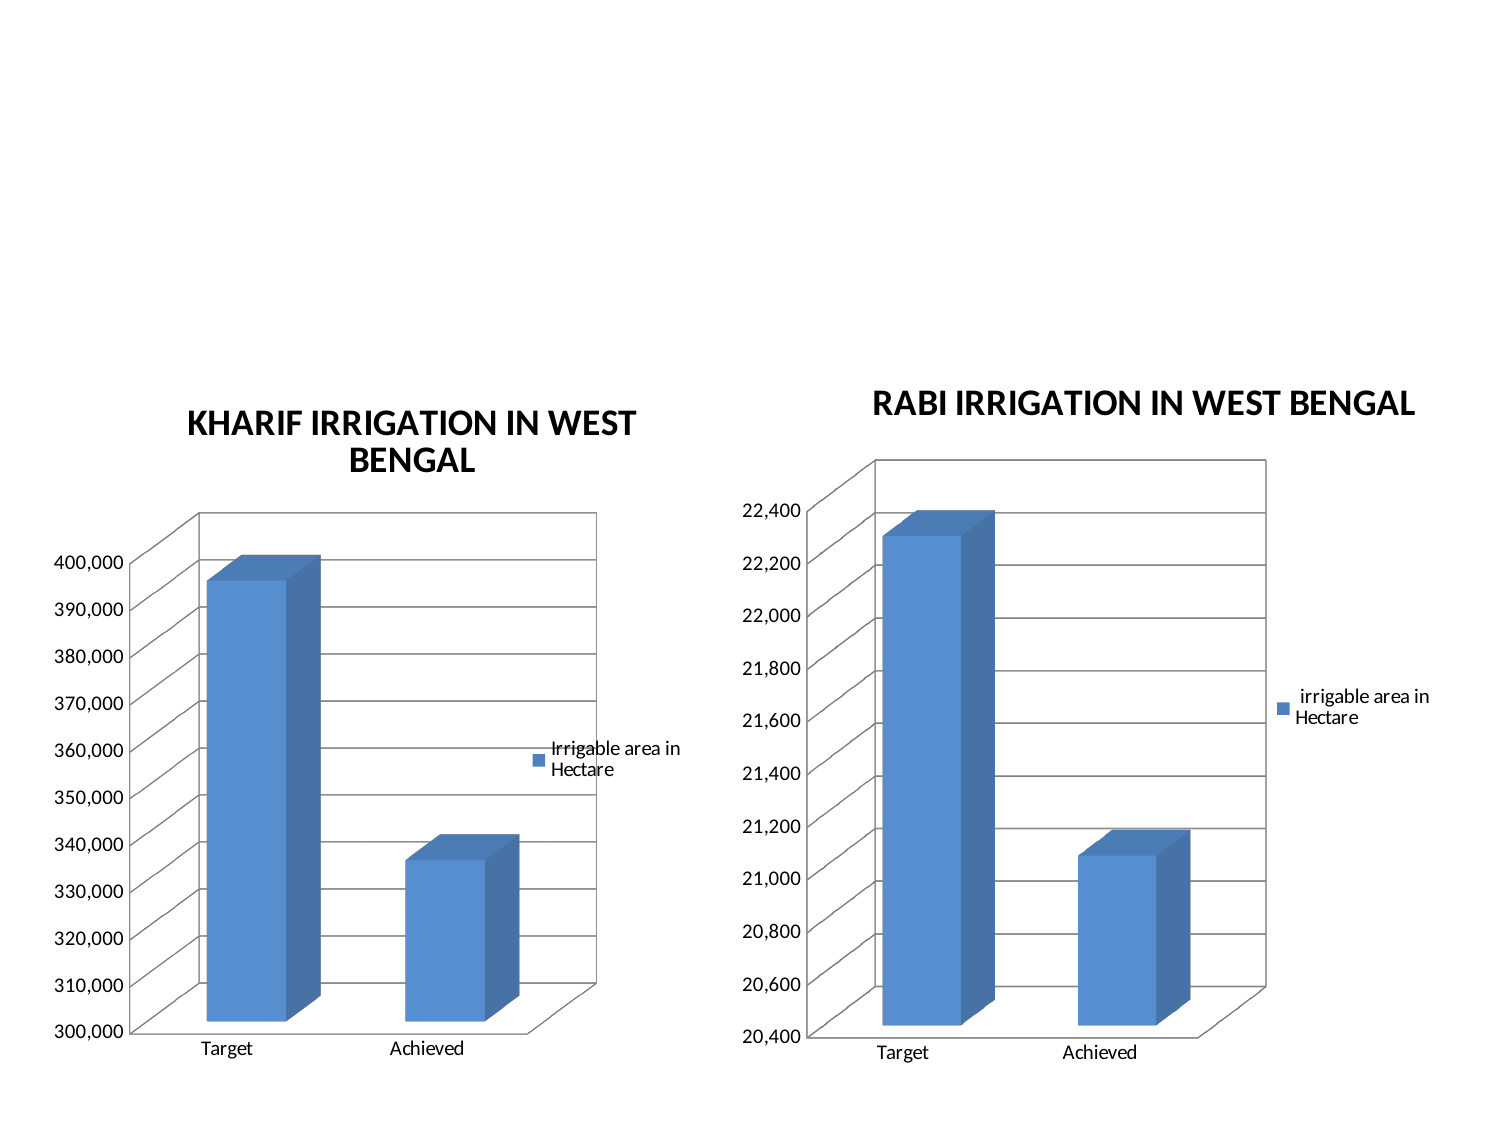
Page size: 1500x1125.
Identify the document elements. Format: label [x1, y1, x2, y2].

chart [38, 363, 1462, 1079]
